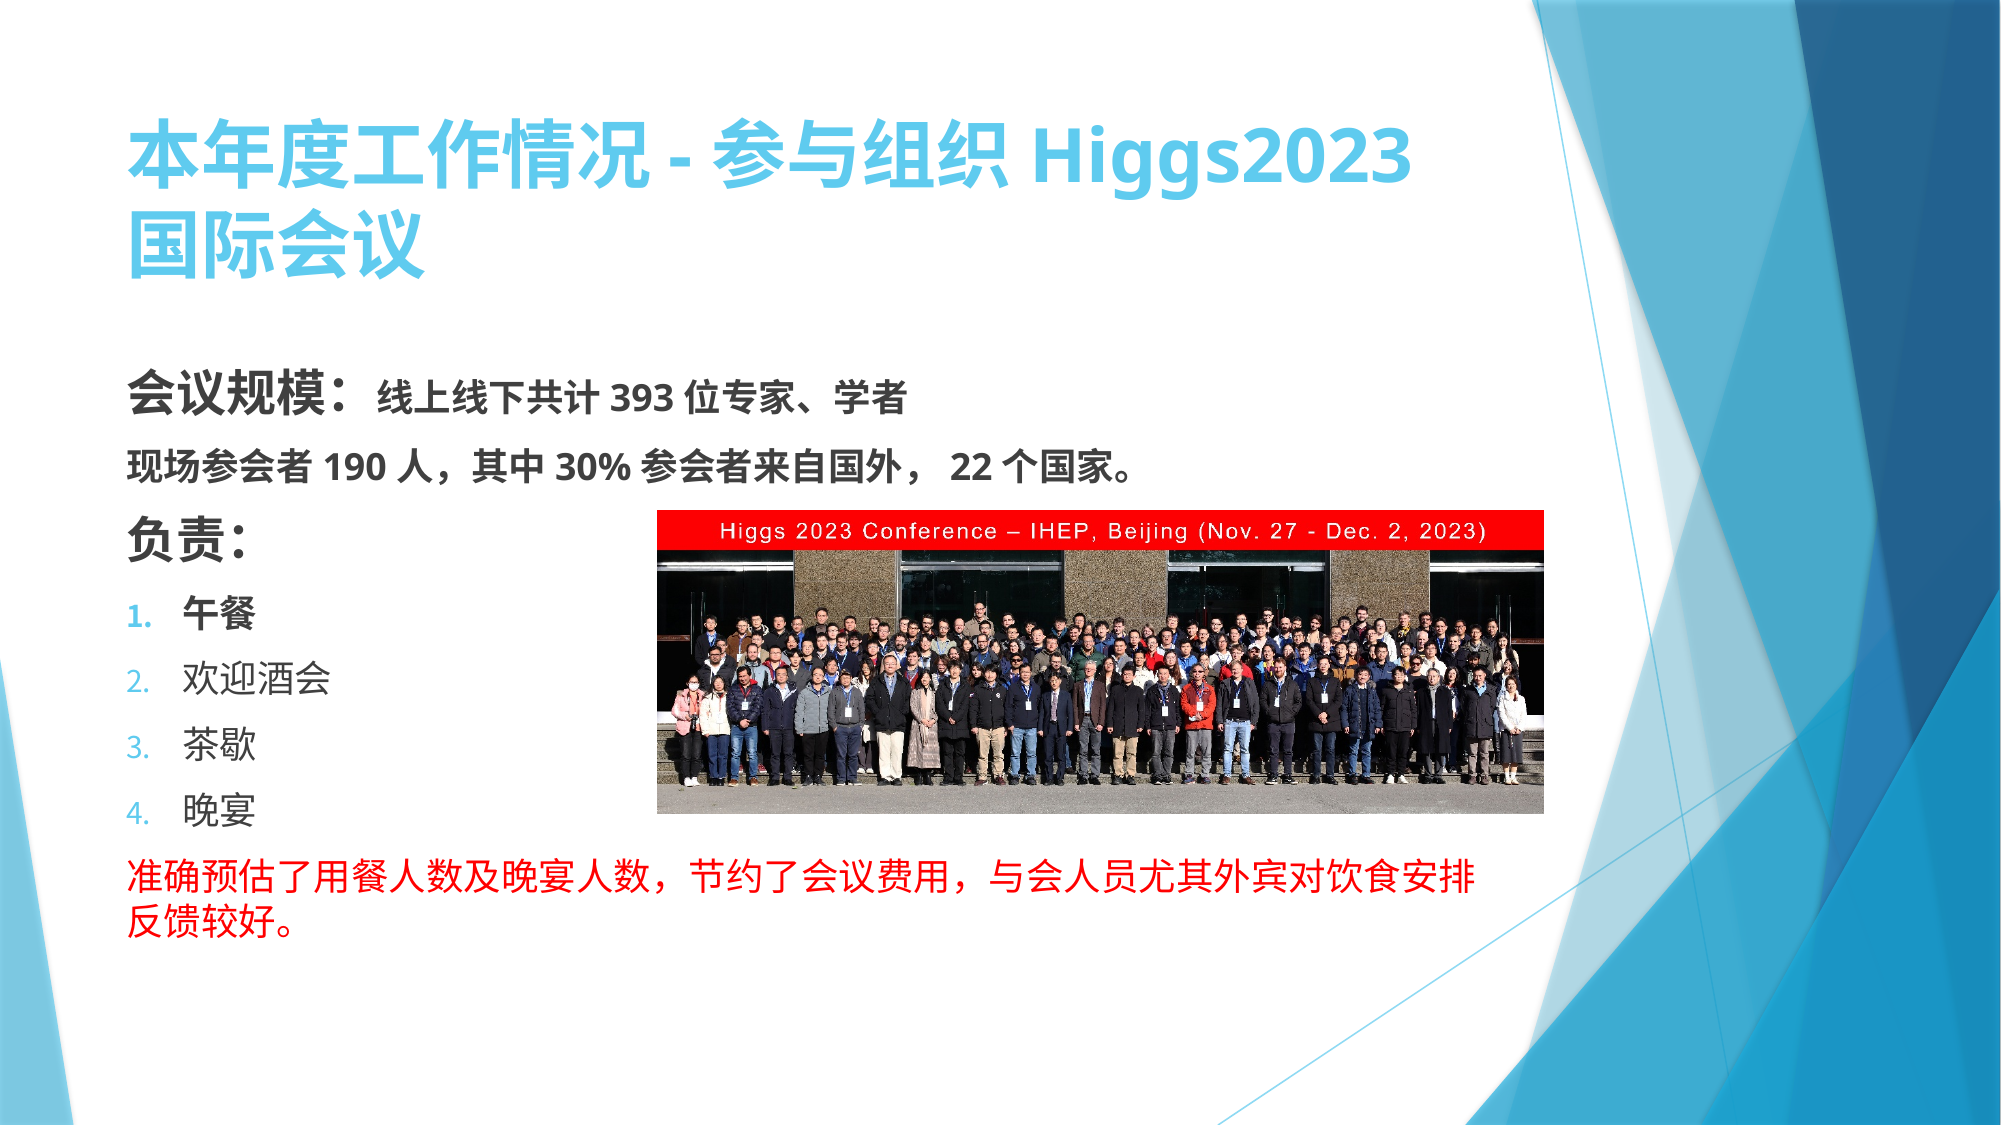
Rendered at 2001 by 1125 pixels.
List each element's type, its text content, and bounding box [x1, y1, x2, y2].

title 本年度工作情况-参与组织Higgs2023国际会议 [111, 99, 1522, 317]
picture [656, 509, 1545, 814]
list 会议规模：线上线下共计393位专家、学者 现场参会者190人，其中30%参会者来自国外，22个国家。 负责： 午餐 欢迎酒会 茶歇 晚宴 准确预估了用餐人数及晚宴人数，节约了会议费用，与会人员尤其外宾对饮食安排反馈较好。 [111, 354, 1522, 992]
